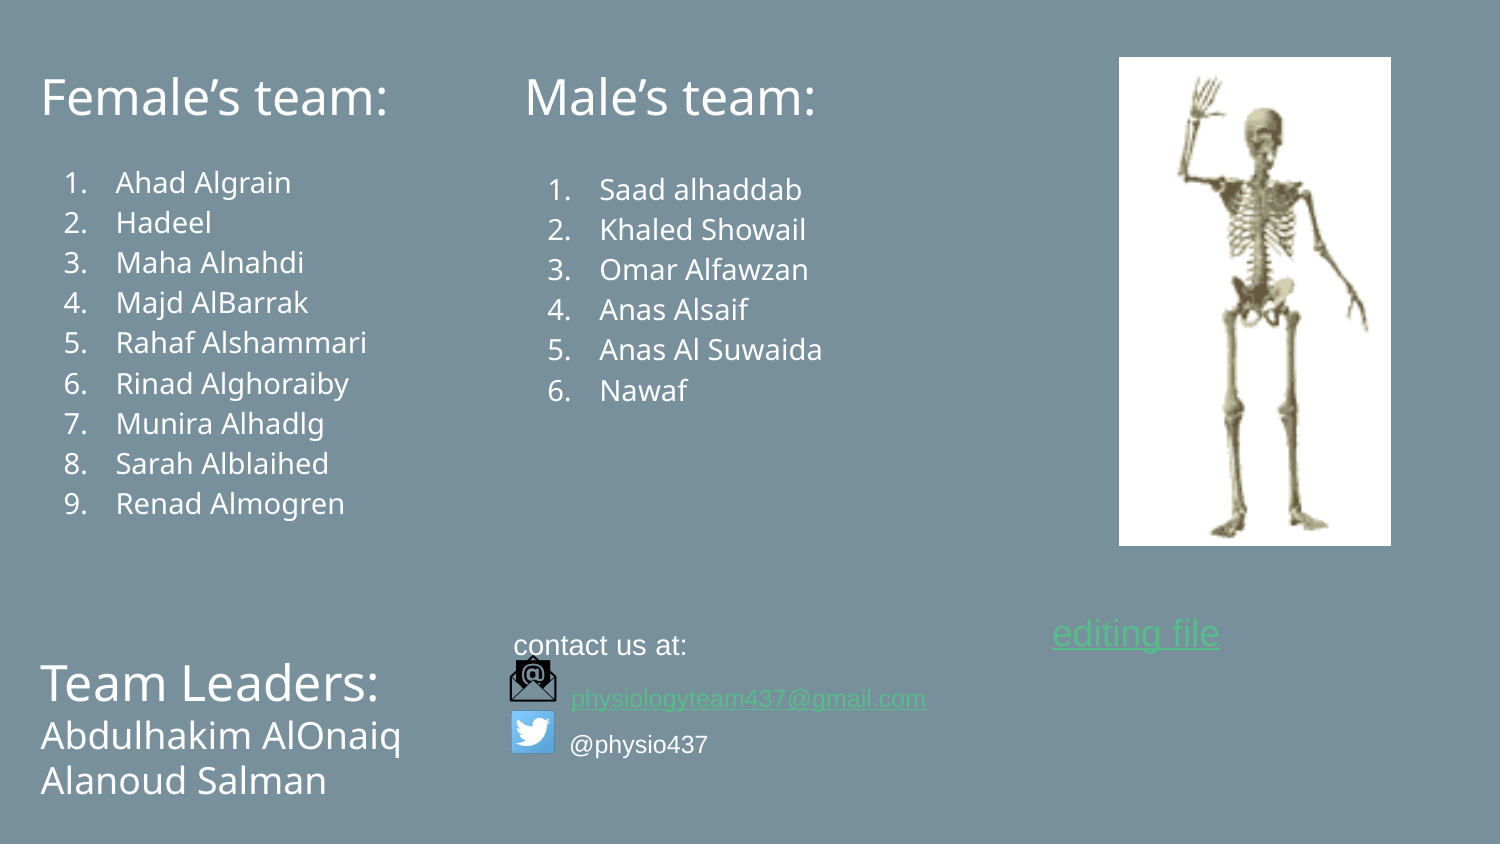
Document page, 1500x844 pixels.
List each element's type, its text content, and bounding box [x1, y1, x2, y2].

picture [1119, 56, 1391, 546]
text_box editing file [1037, 593, 1473, 817]
picture [509, 654, 557, 703]
title Team Leaders: Abdulhakim AlOnaiq Alanoud Salman [25, 593, 472, 817]
list Male’s team: Saad alhaddab Khaled Showail Omar Alfawzan Anas Alsaif Anas Al Suwaida Nawaf [509, 41, 895, 479]
text_box contact us at: physiologyteam437@gmail.com @physio437 [498, 593, 995, 817]
picture [509, 708, 557, 756]
list Female’s team: Ahad Algrain Hadeel Maha Alnahdi Majd AlBarrak Rahaf Alshammari Rinad Alghoraiby Munira Alhadlg Sarah Alblaihed Renad Almogren [25, 41, 472, 546]
